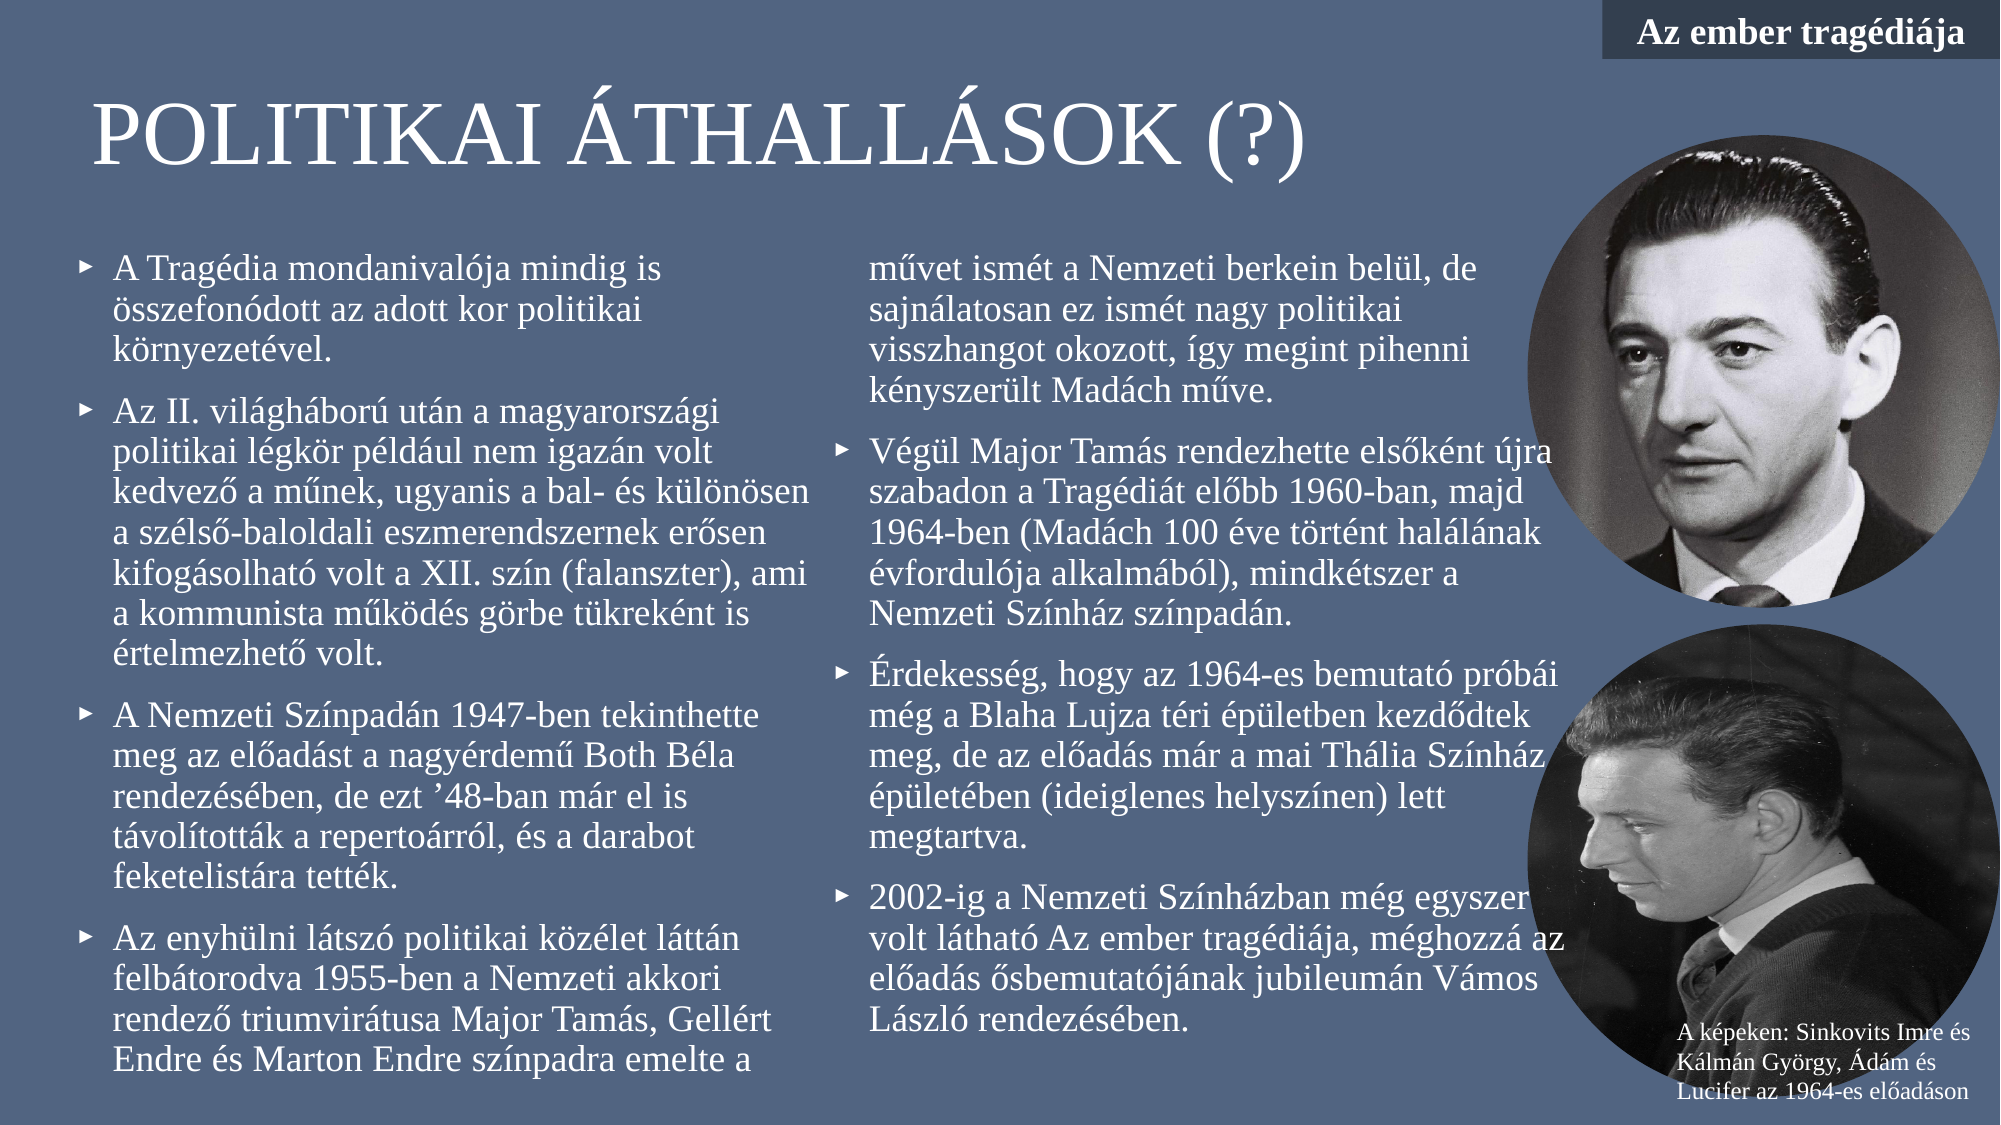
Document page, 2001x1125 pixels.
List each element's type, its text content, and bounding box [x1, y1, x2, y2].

text_box [1546, 623, 2000, 1075]
title Politikai áthallások (?) [76, 26, 1802, 244]
text_box Az ember tragédiája [1602, 0, 2000, 59]
text_box [1603, 137, 2000, 609]
list A Tragédia mondanivalója mindig is összefonódott az adott kor politikai környezetével. Az II. világháború után a magyarországi politikai légkör például nem igazán volt kedvező a műnek, ugyanis a bal- és különösen a szélső-baloldali eszmerendszernek erősen kifogásolható volt a XII. szín (falanszter), ami a kommunista működés görbe tükreként is értelmezhető volt. A Nemzeti Színpadán 1947-ben tekinthette meg az előadást a nagyérdemű Both Béla rendezésében, de ezt ’48-ban már el is távolították a repertoárról, és a darabot feketelistára tették. Az enyhülni látszó politikai közélet láttán felbátorodva 1955-ben a Nemzeti akkori rendező triumvirátusa Major Tamás, Gellért Endre és Marton Endre színpadra emelte a művet ismét a Nemzeti berkein belül, de sajnálatosan ez ismét nagy politikai visszhangot okozott, így megint pihenni kényszerült Madách műve. Végül Major Tamás rendezhette elsőként újra szabadon a Tragédiát előbb 1960-ban, majd 1964-ben (Madách 100 éve történt halálának évfordulója alkalmából), mindkétszer a Nemzeti Színház színpadán. Érdekesség, hogy az 1964-es bemutató próbái még a Blaha Lujza téri épületben kezdődtek meg, de az előadás már a mai Thália Színház épületében (ideiglenes helyszínen) lett megtartva. 2002-ig a Nemzeti Színházban még egyszer volt látható Az ember tragédiája, méghozzá az előadás ősbemutatójának jubileumán Vámos László rendezésében. [60, 241, 1603, 955]
text_box A képeken: Sinkovits Imre és Kálmán György, Ádám és Lucifer az 1964-es előadáson [1661, 1007, 2000, 1113]
